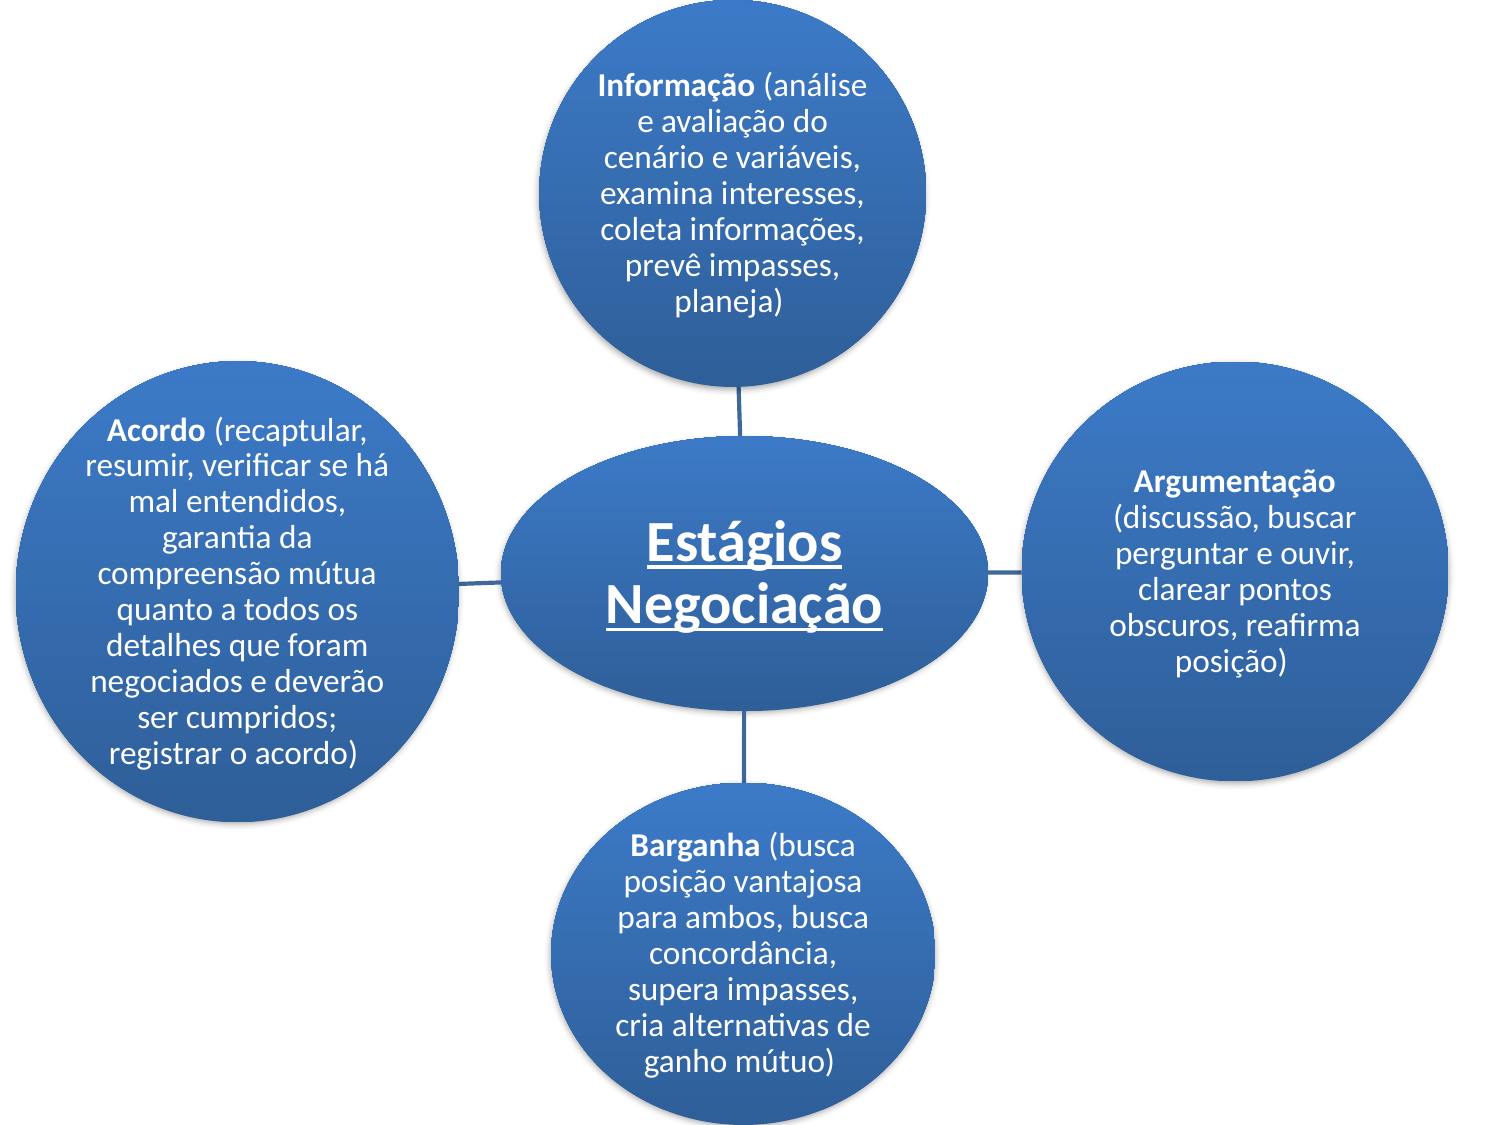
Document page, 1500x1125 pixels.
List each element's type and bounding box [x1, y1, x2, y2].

text_box [0, 0, 1485, 1125]
